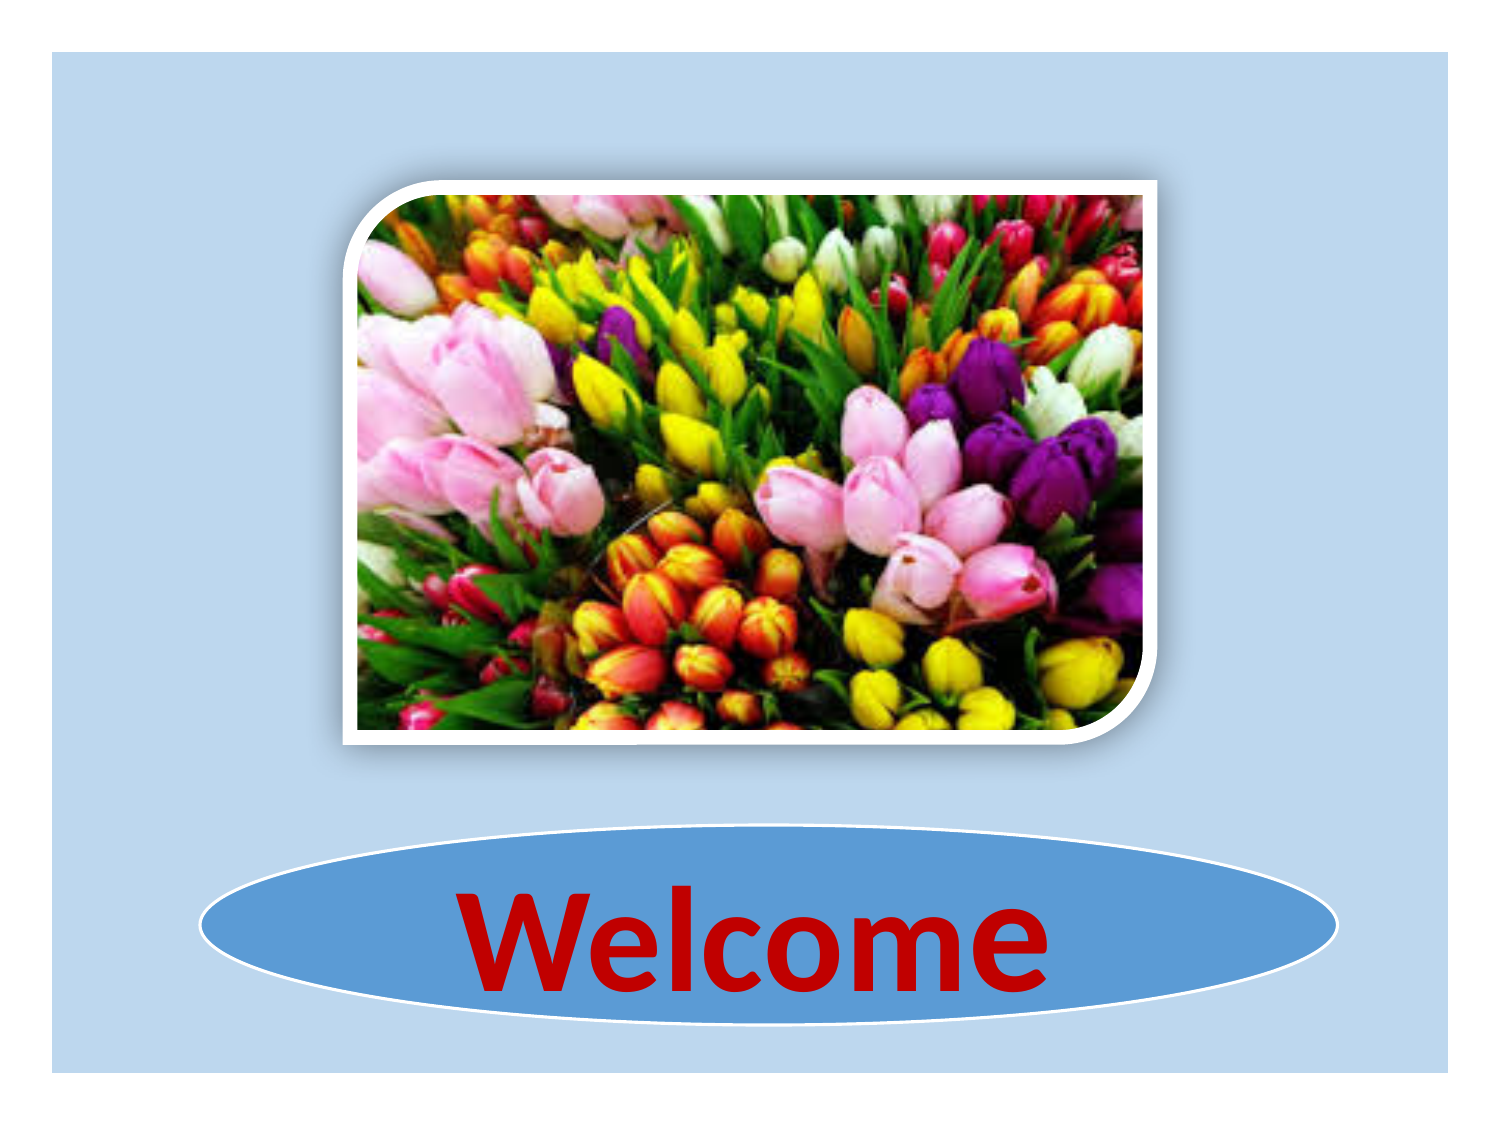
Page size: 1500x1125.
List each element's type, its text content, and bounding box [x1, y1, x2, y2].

text_box [48, 48, 1452, 1077]
text_box Welcome [198, 823, 1340, 1027]
picture [349, 187, 1151, 738]
